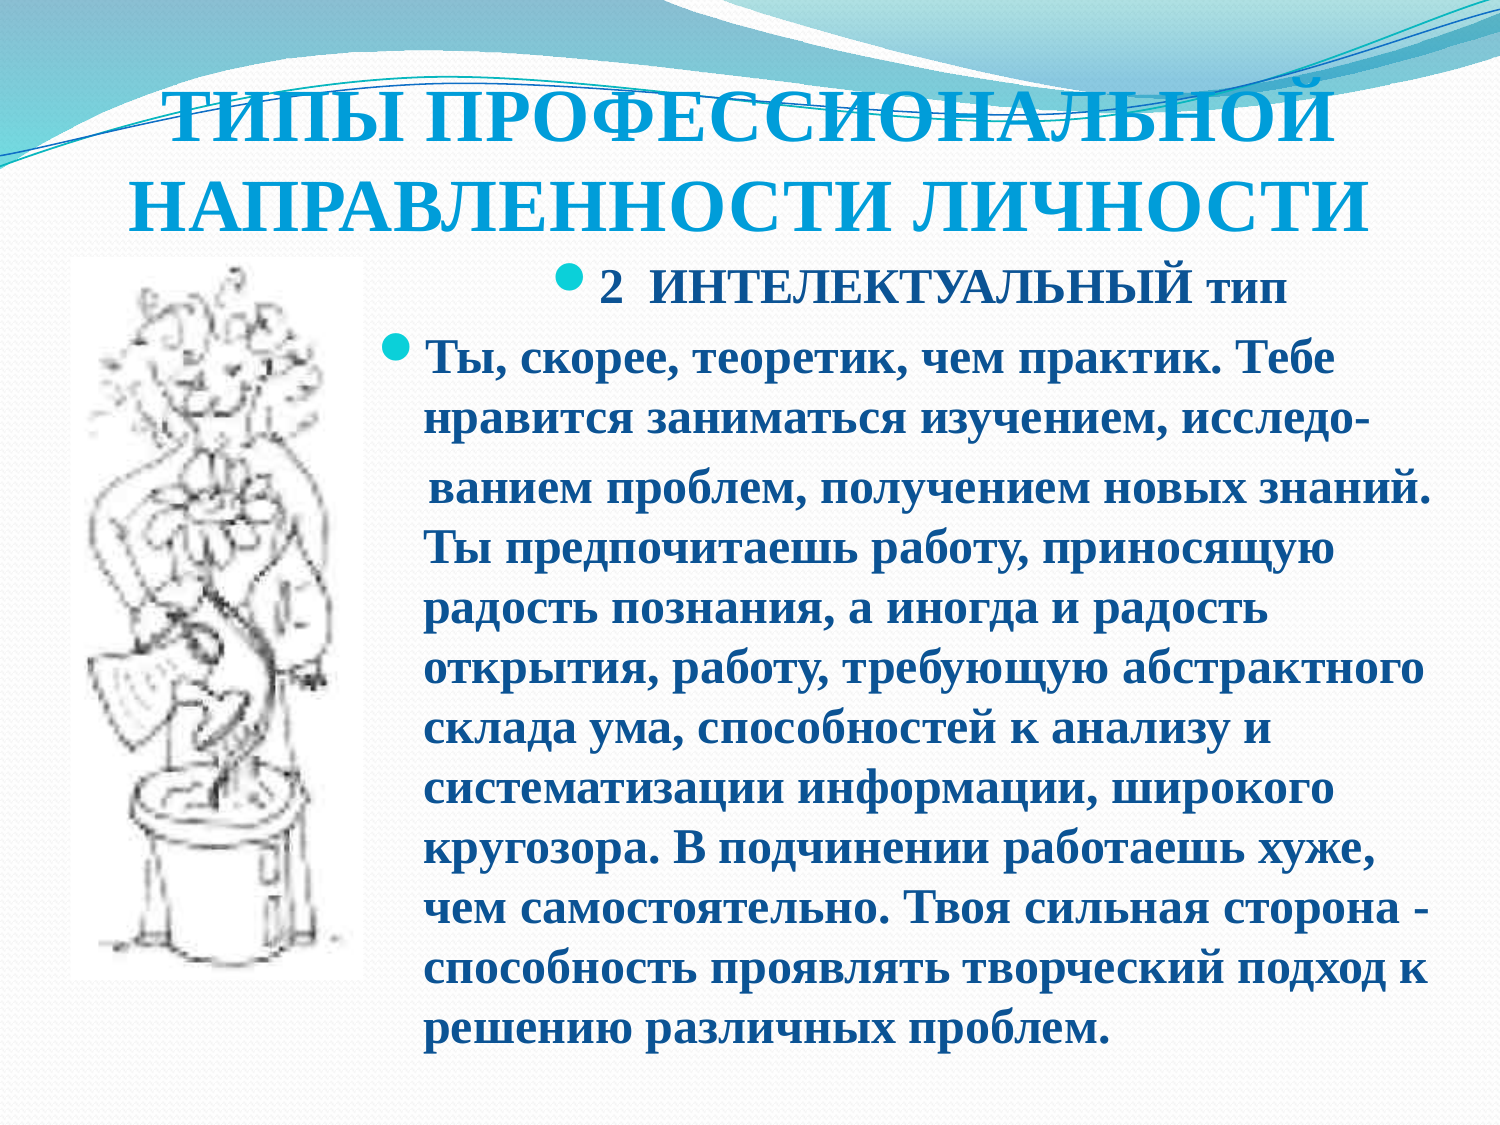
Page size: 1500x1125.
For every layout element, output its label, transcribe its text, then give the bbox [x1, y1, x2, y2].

list 2 ИНТЕЛЕКТУАЛЬНЫЙ тип Ты, скорее, теоретик, чем практик. Тебе нравится заниматься изучением, исследо- ванием проблем, получением новых знаний. Ты предпочитаешь работу, приносящую радость познания, а иногда и радость открытия, работу, требующую абстрактного склада ума, способностей к анализу и систематизации информации, широкого кругозора. В подчинении работаешь хуже, чем самостоятельно. Твоя сильная сторона - способность проявлять творческий подход к решению различных проблем. [363, 246, 1477, 1043]
title ТИПЫ ПРОФЕССИОНАЛЬНОЙ НАПРАВЛЕННОСТИ ЛИЧНОСТИ [75, 46, 1425, 247]
picture [70, 257, 364, 980]
